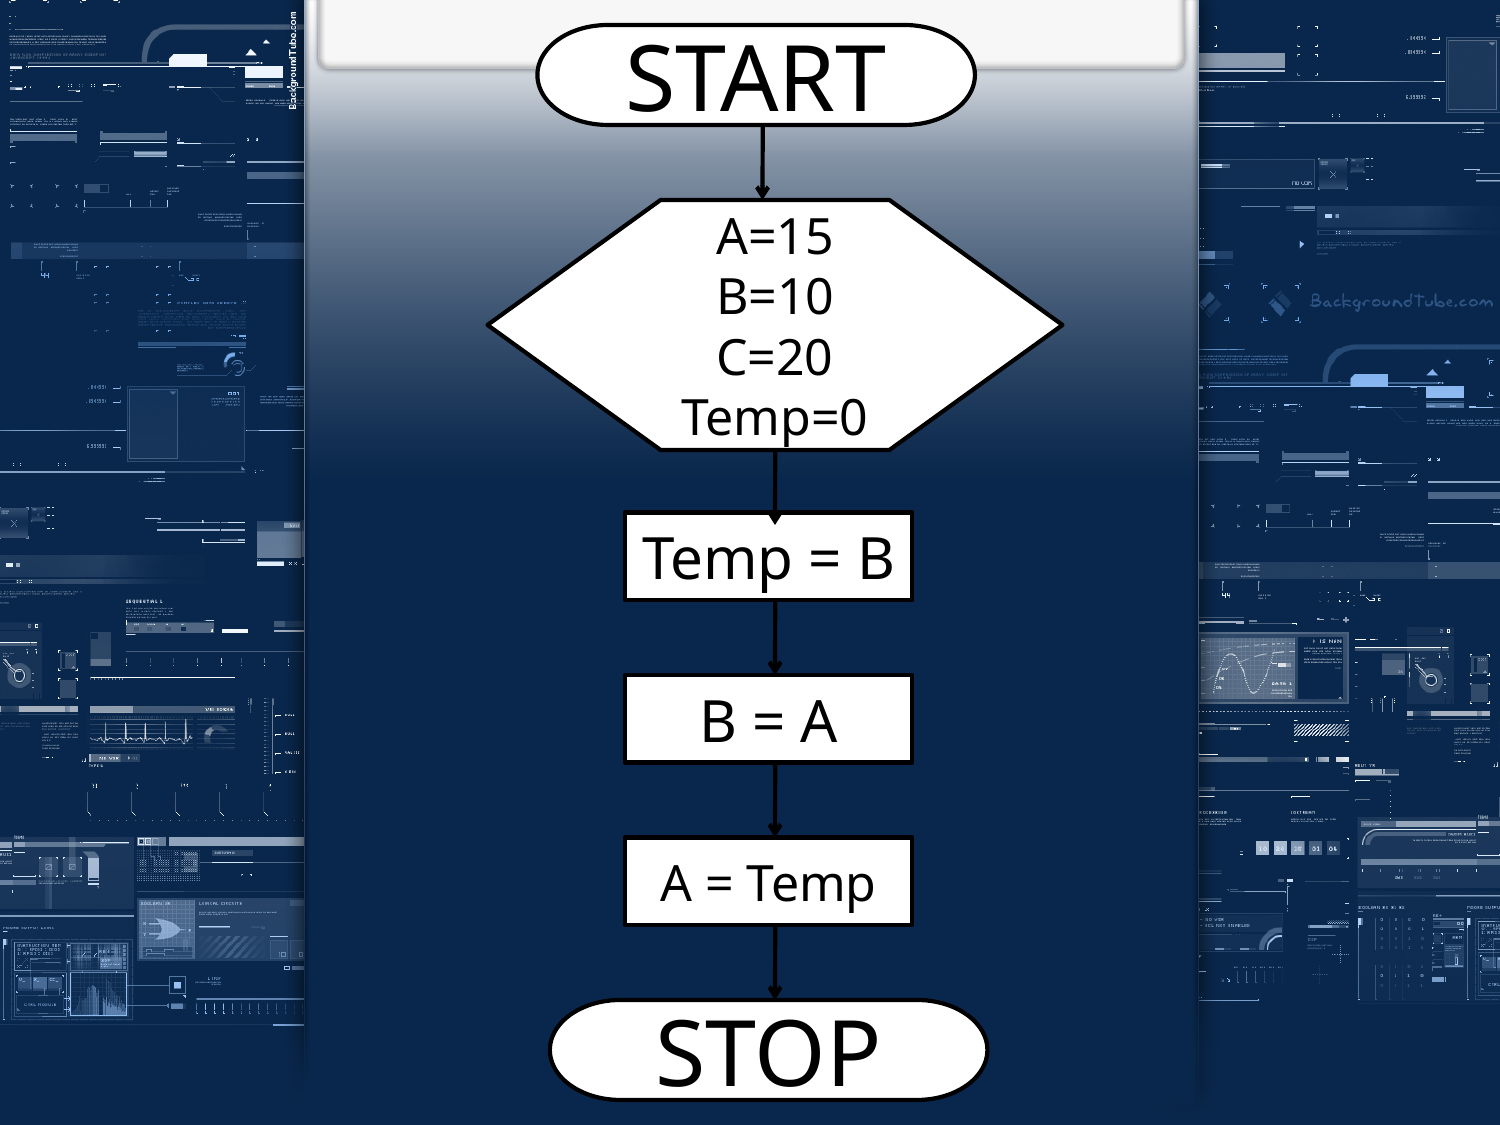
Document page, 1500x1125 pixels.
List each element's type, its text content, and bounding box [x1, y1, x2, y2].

text_box B = A [623, 673, 914, 765]
text_box A = Temp [623, 835, 914, 927]
text_box A=15 B=10 C=20 Temp=0 [485, 197, 1065, 453]
text_box START [535, 22, 978, 128]
text_box Temp = B [623, 510, 914, 602]
text_box STOP [547, 997, 990, 1103]
picture [0, 0, 1500, 1125]
